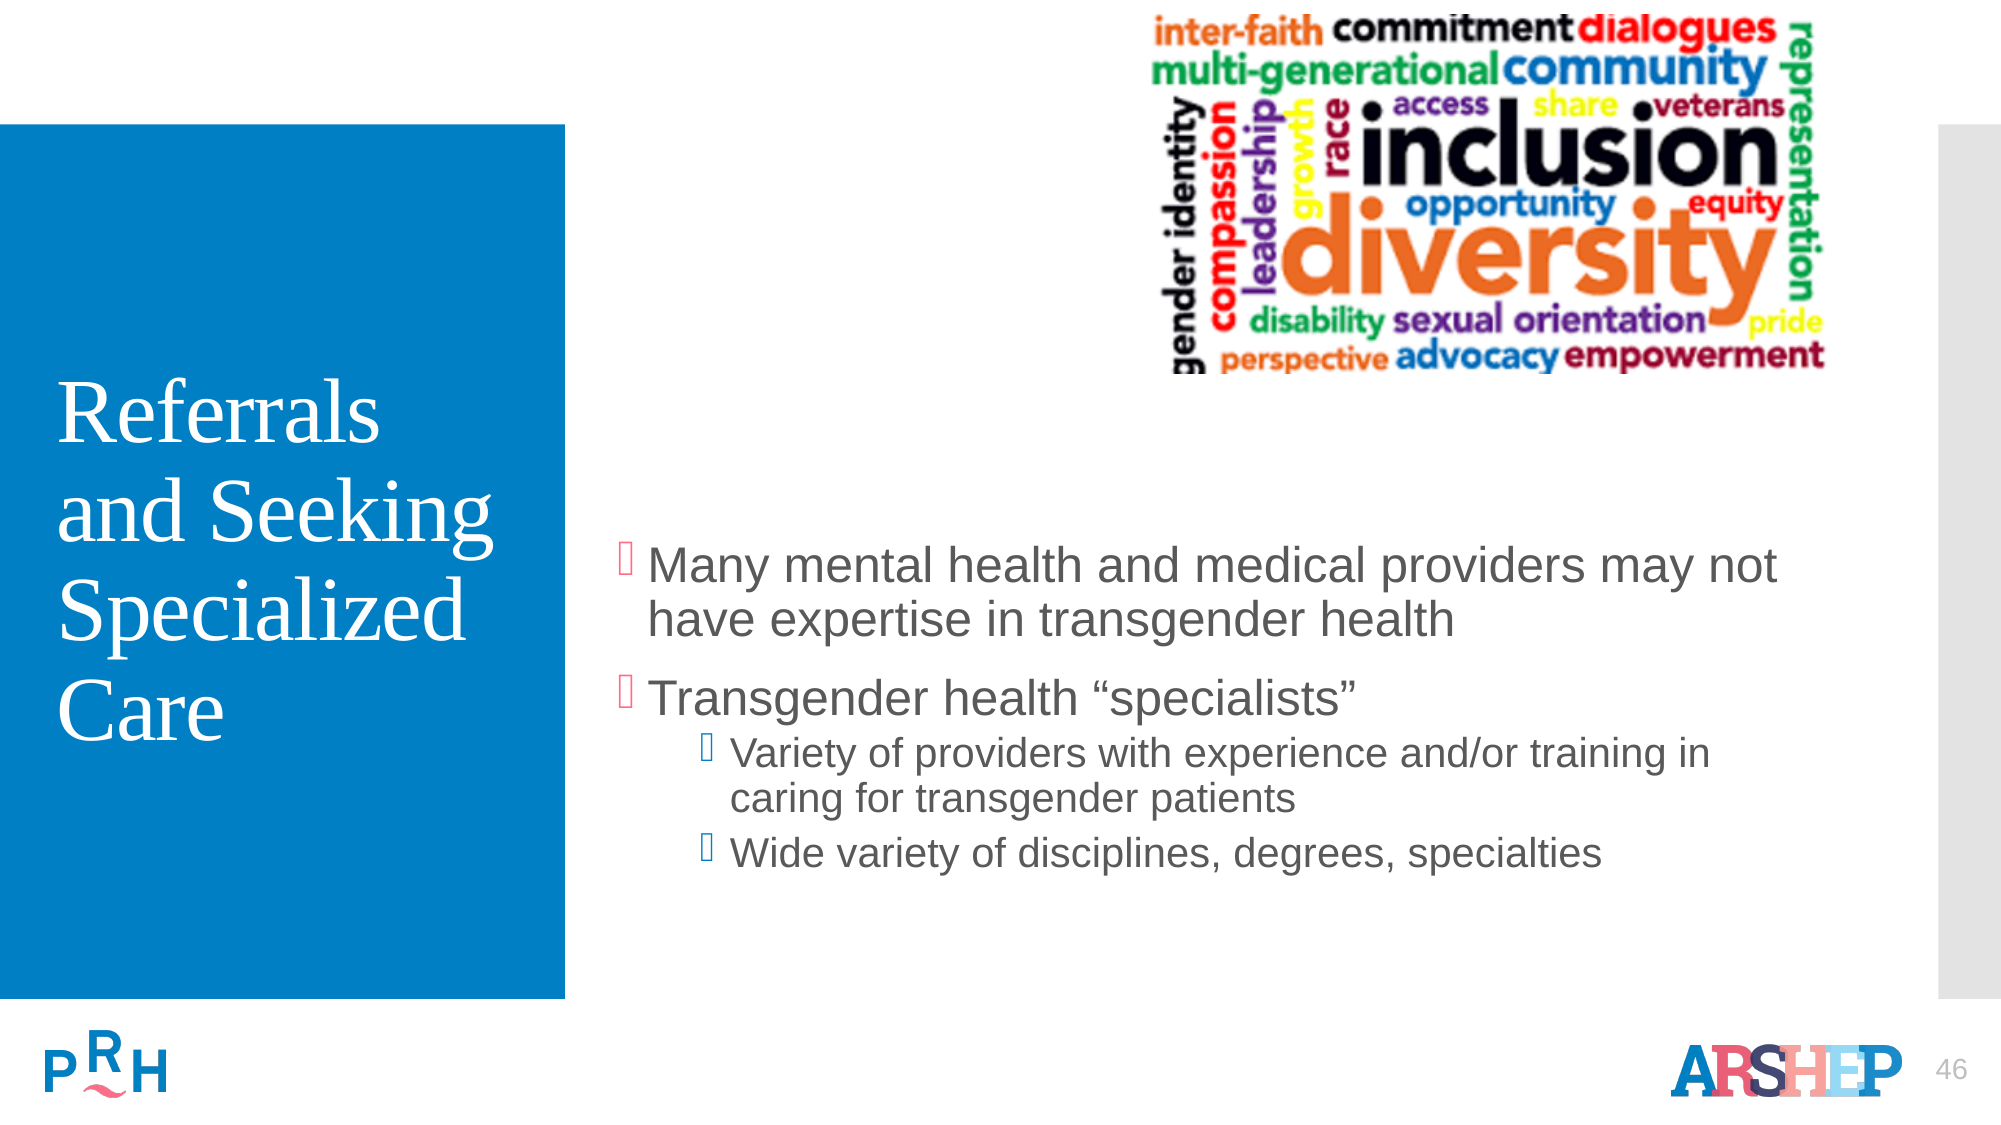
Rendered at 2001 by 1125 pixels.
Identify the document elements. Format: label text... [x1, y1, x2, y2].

picture [1133, 13, 1853, 374]
picture [97, 1037, 113, 1049]
list Many mental health and medical providers may not have expertise in transgender health Transgender health “specialists” Variety of providers with experience and/or training in caring for transgender patients Wide variety of disciplines, degrees, specialties [602, 432, 1831, 985]
title Referrals and Seeking Specialized Care [41, 184, 525, 940]
picture [53, 1057, 68, 1070]
picture [45, 1030, 166, 1098]
slide_number 46 [1412, 1042, 1983, 1103]
